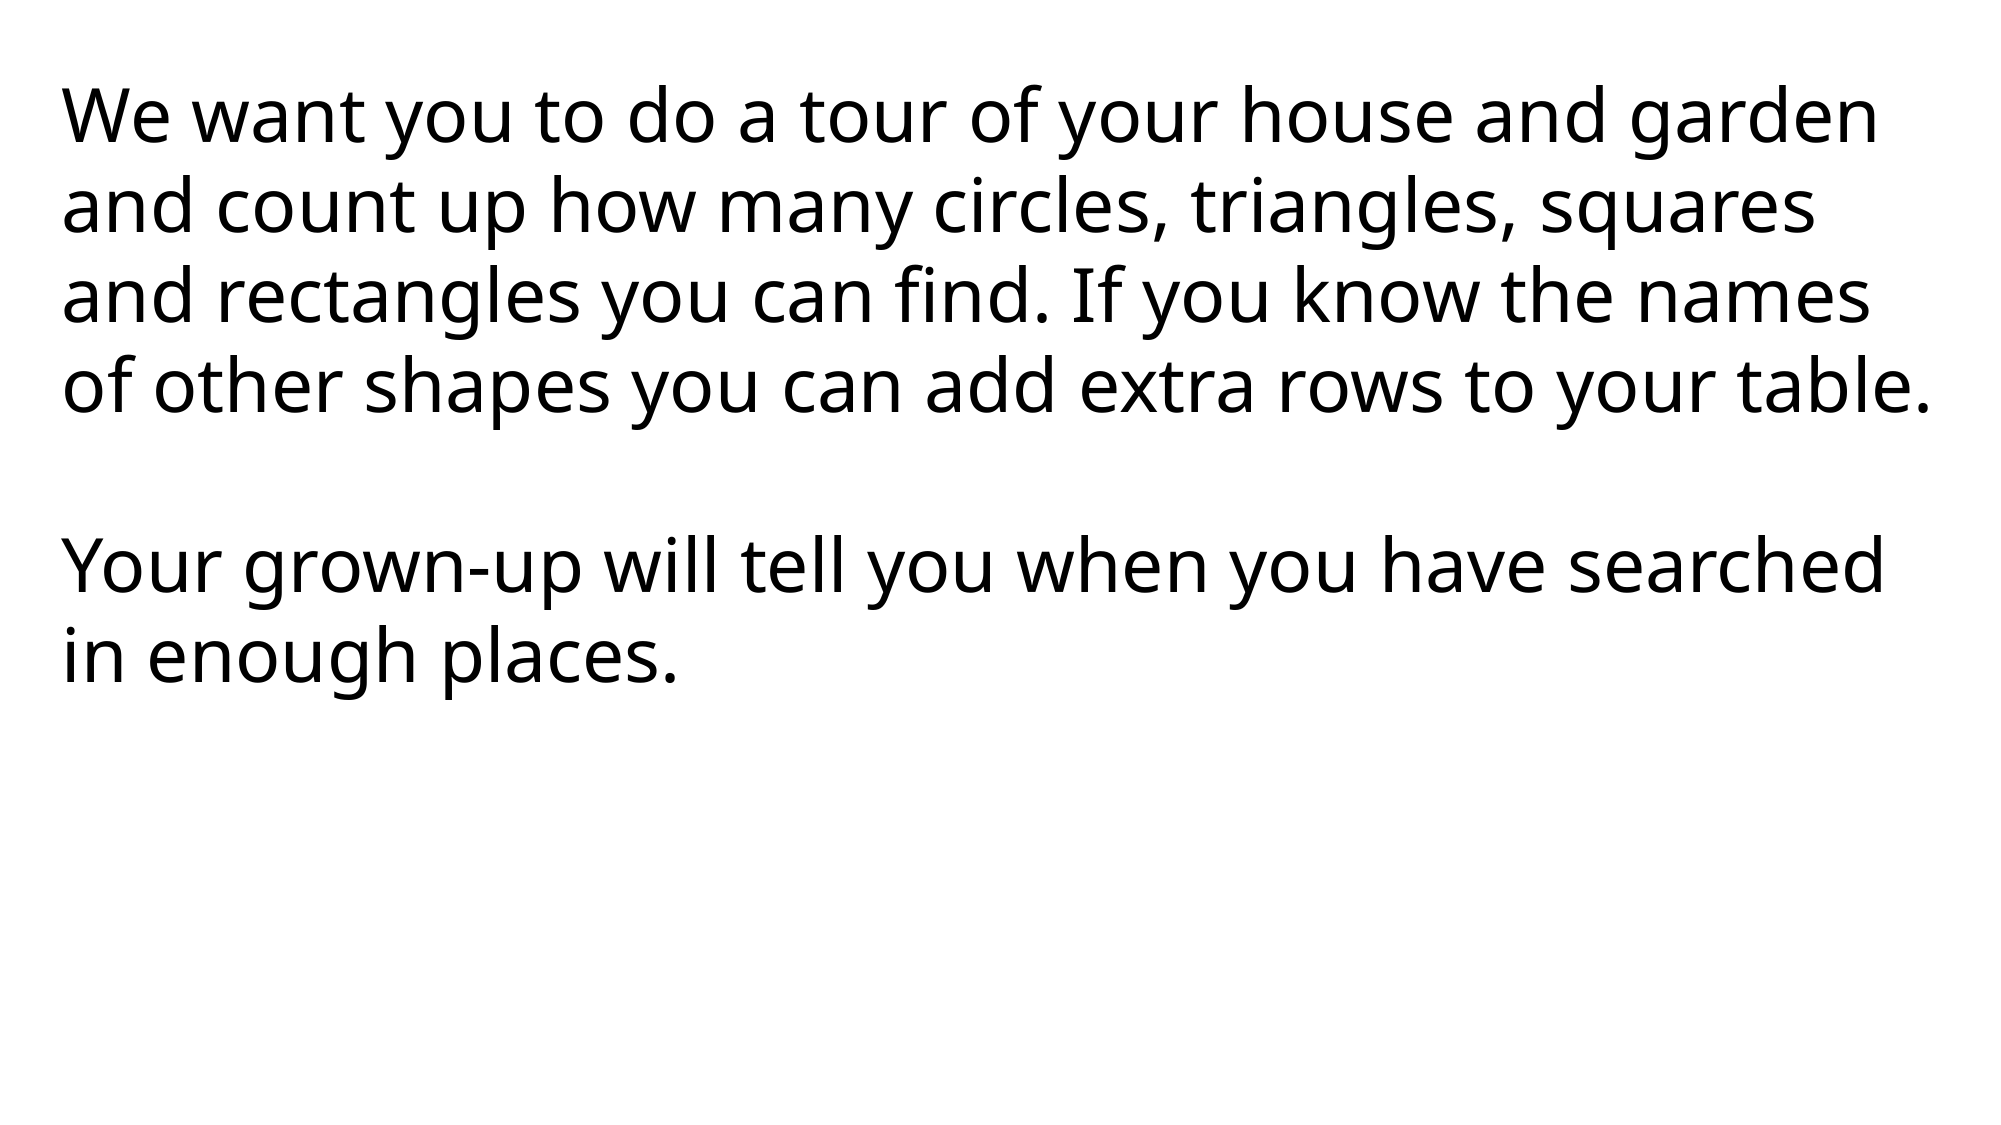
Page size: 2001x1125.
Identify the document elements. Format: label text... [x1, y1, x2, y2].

text_box We want you to do a tour of your house and garden and count up how many circles, triangles, squares and rectangles you can find. If you know the names of other shapes you can add extra rows to your table. Your grown-up will tell you when you have searched in enough places. [47, 59, 1972, 705]
